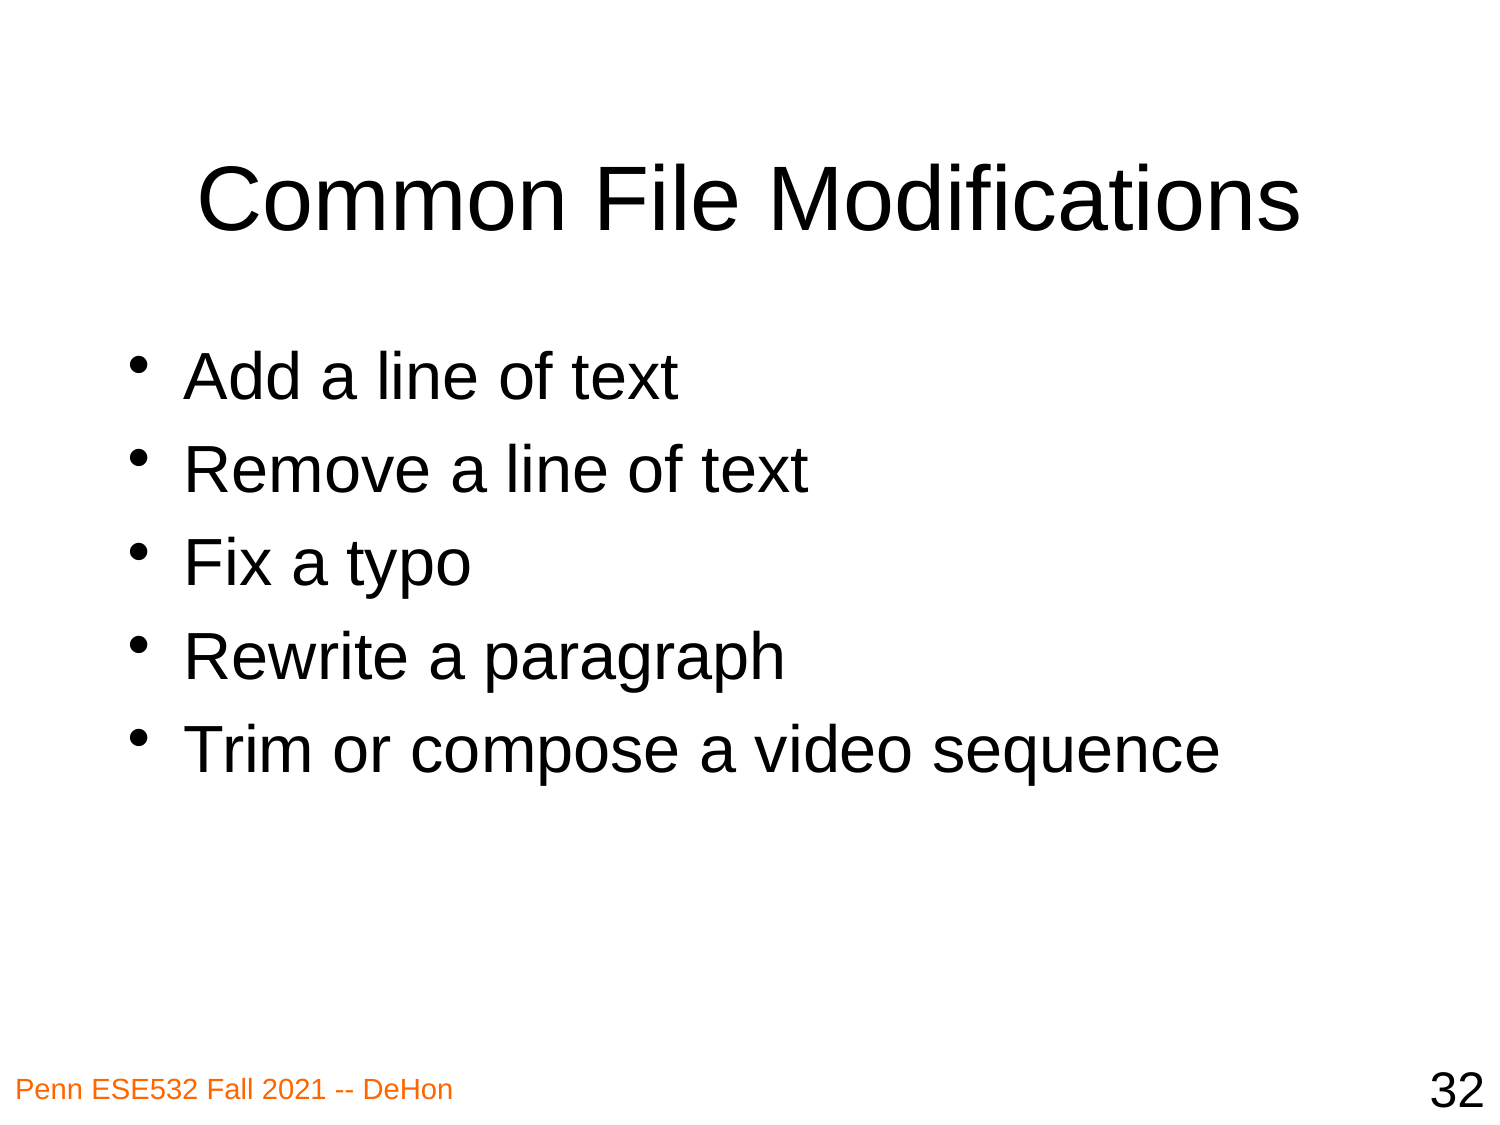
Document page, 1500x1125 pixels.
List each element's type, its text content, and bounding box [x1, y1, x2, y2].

slide_number Penn ESE532 Fall 2021 -- DeHon [0, 1062, 576, 1125]
slide_number 32 [1187, 1049, 1500, 1125]
title Common File Modifications [112, 99, 1388, 288]
list Add a line of text Remove a line of text Fix a typo Rewrite a paragraph Trim or compose a video sequence [112, 324, 1388, 1001]
